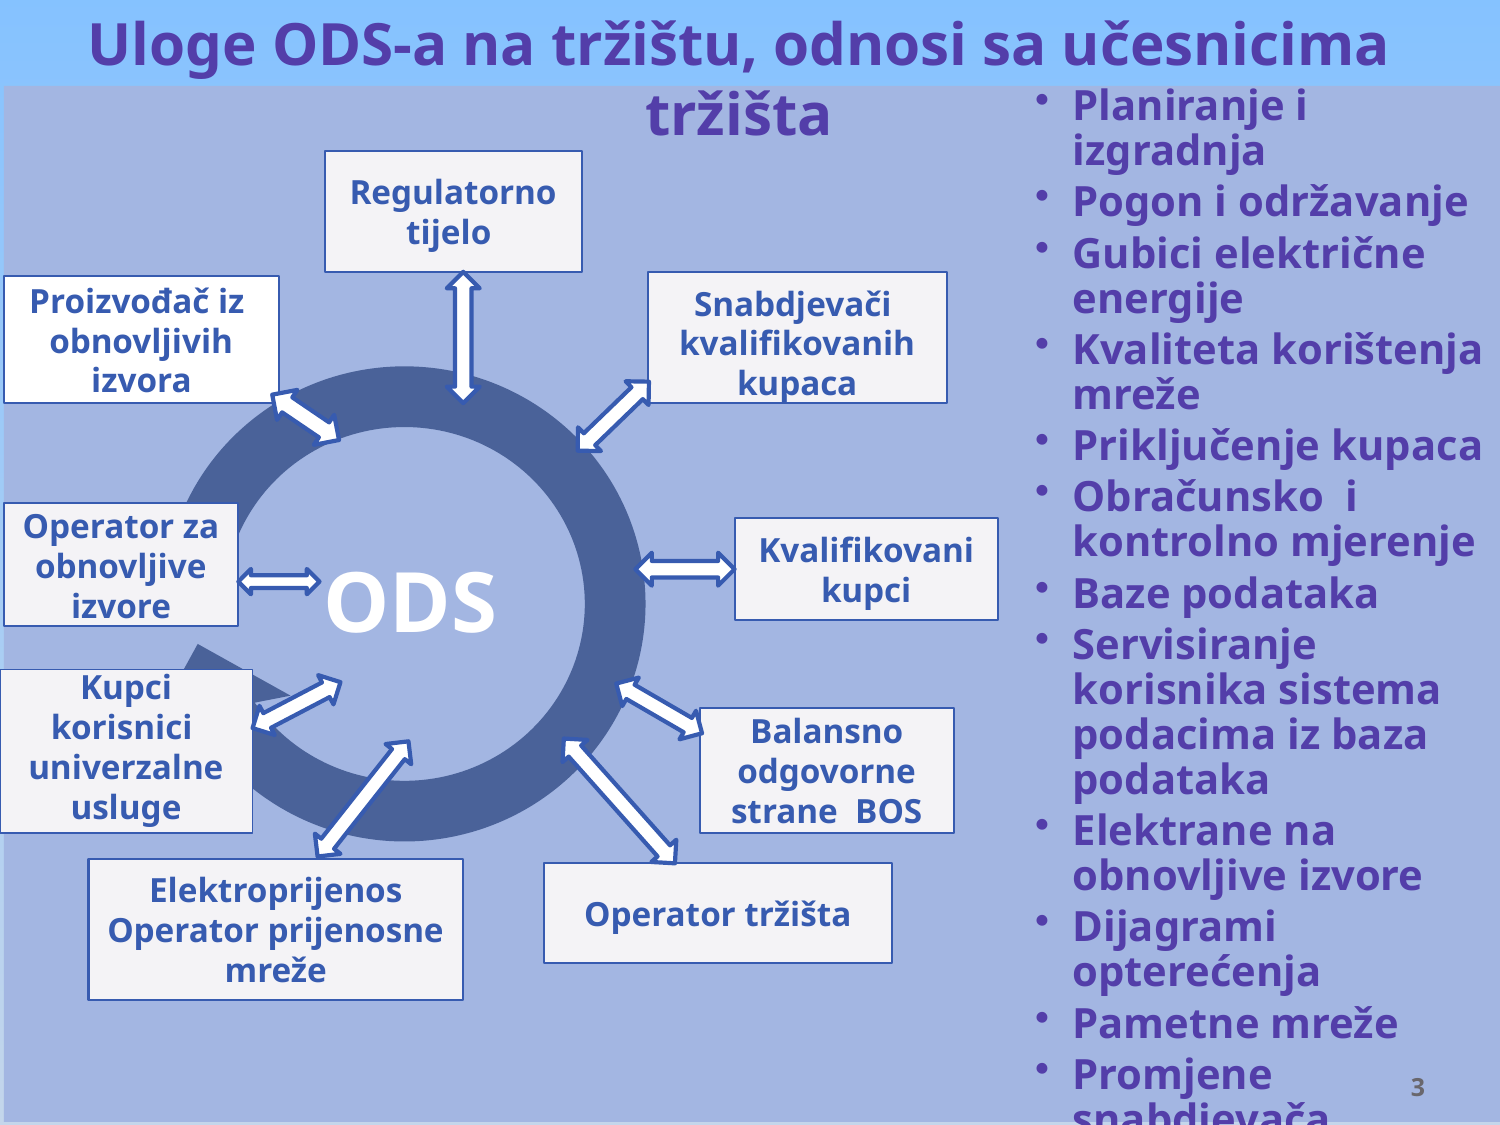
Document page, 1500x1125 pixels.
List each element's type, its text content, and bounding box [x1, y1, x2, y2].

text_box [3, 85, 1500, 1123]
text_box Uloge ODS-a na tržištu, odnosi sa učesnicima tržišta [0, 0, 1479, 155]
